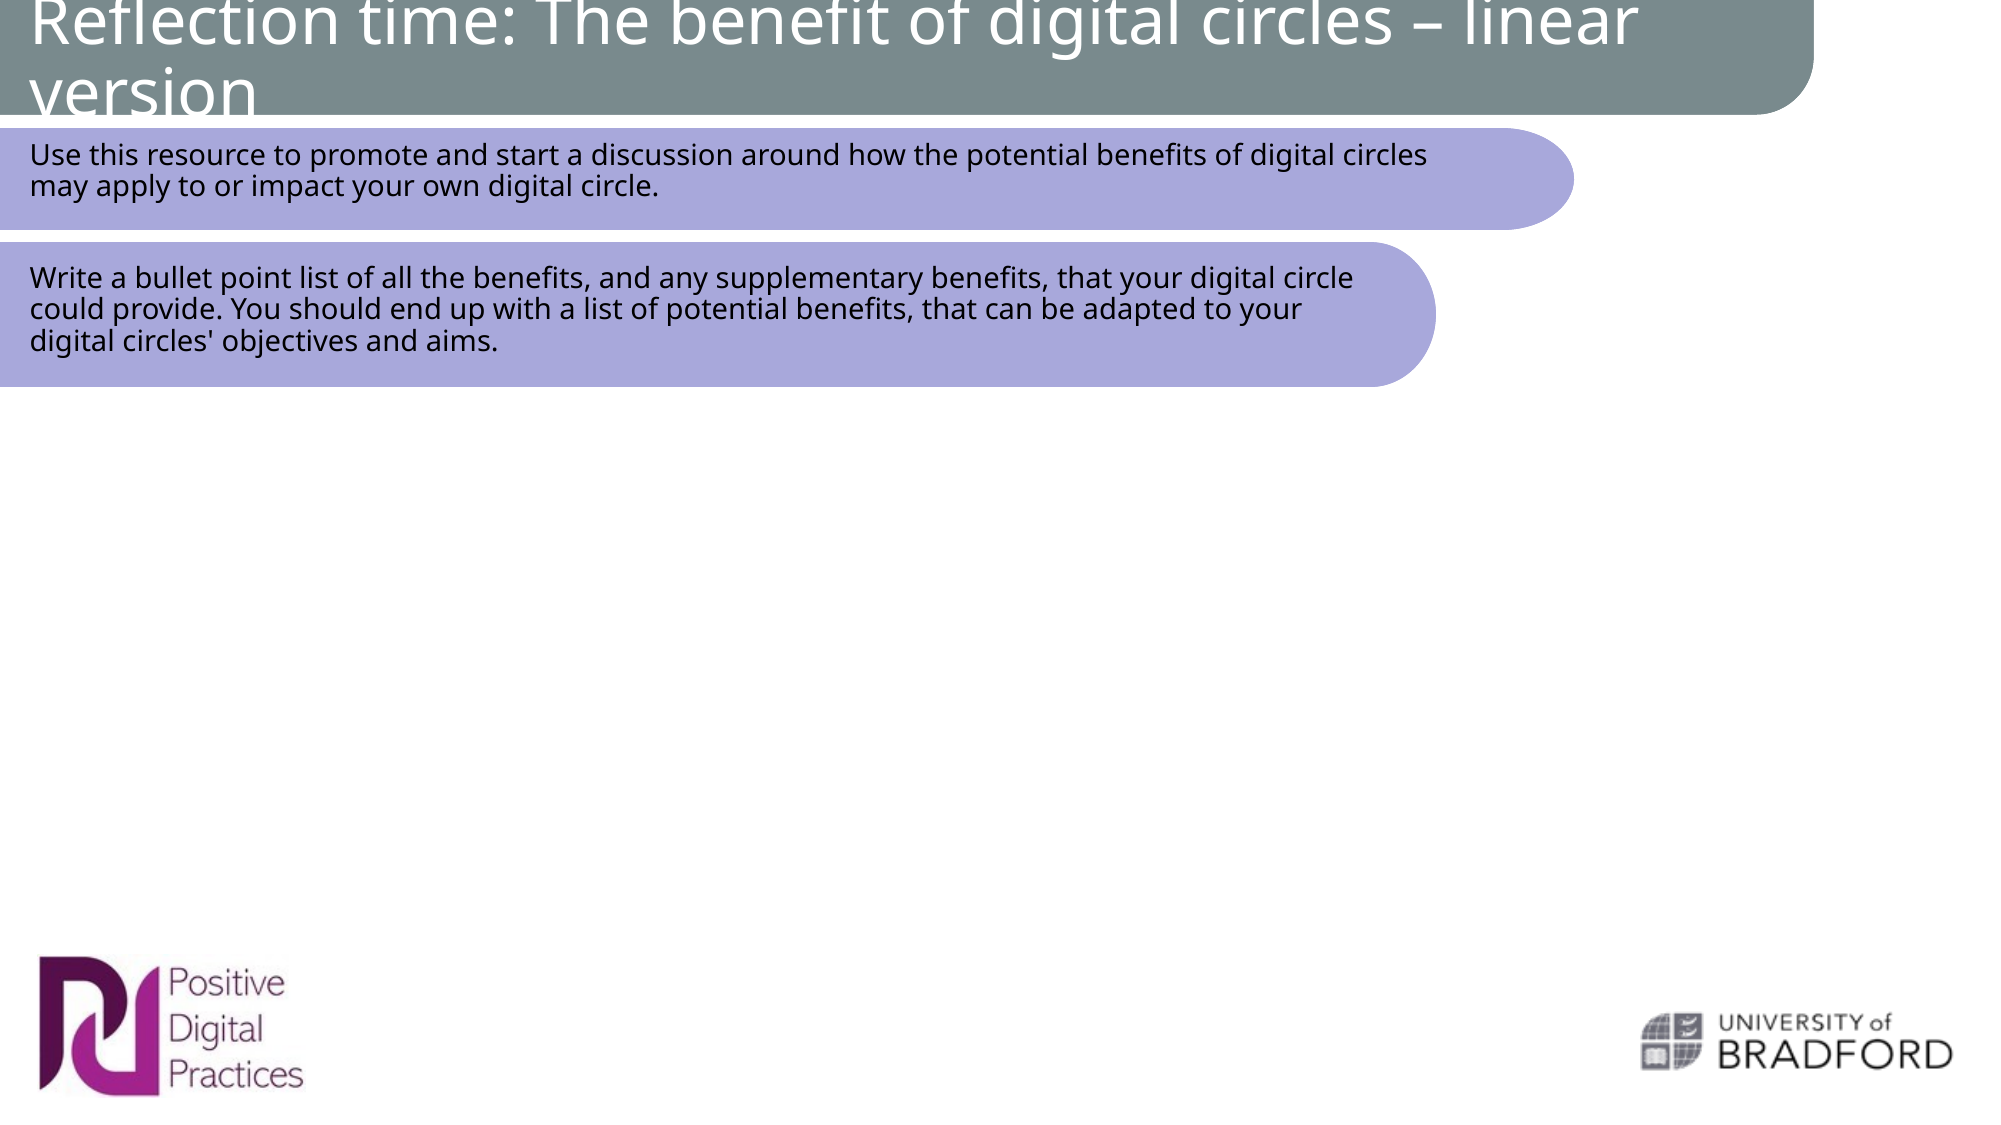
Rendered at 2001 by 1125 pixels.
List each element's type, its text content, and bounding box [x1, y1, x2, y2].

picture [37, 954, 306, 1098]
title Reflection time: The benefit of digital circles – linear version [14, 2, 1735, 116]
picture [1617, 995, 1979, 1098]
list Write a bullet point list of all the benefits, and any supplementary benefits, that your digital circle could provide. You should end up with a list of potential benefits, that can be adapted to your digital circles' objectives and aims. [14, 255, 1387, 375]
list Use this resource to promote and start a discussion around how the potential benefits of digital circles may apply to or impact your own digital circle. [14, 132, 1499, 230]
